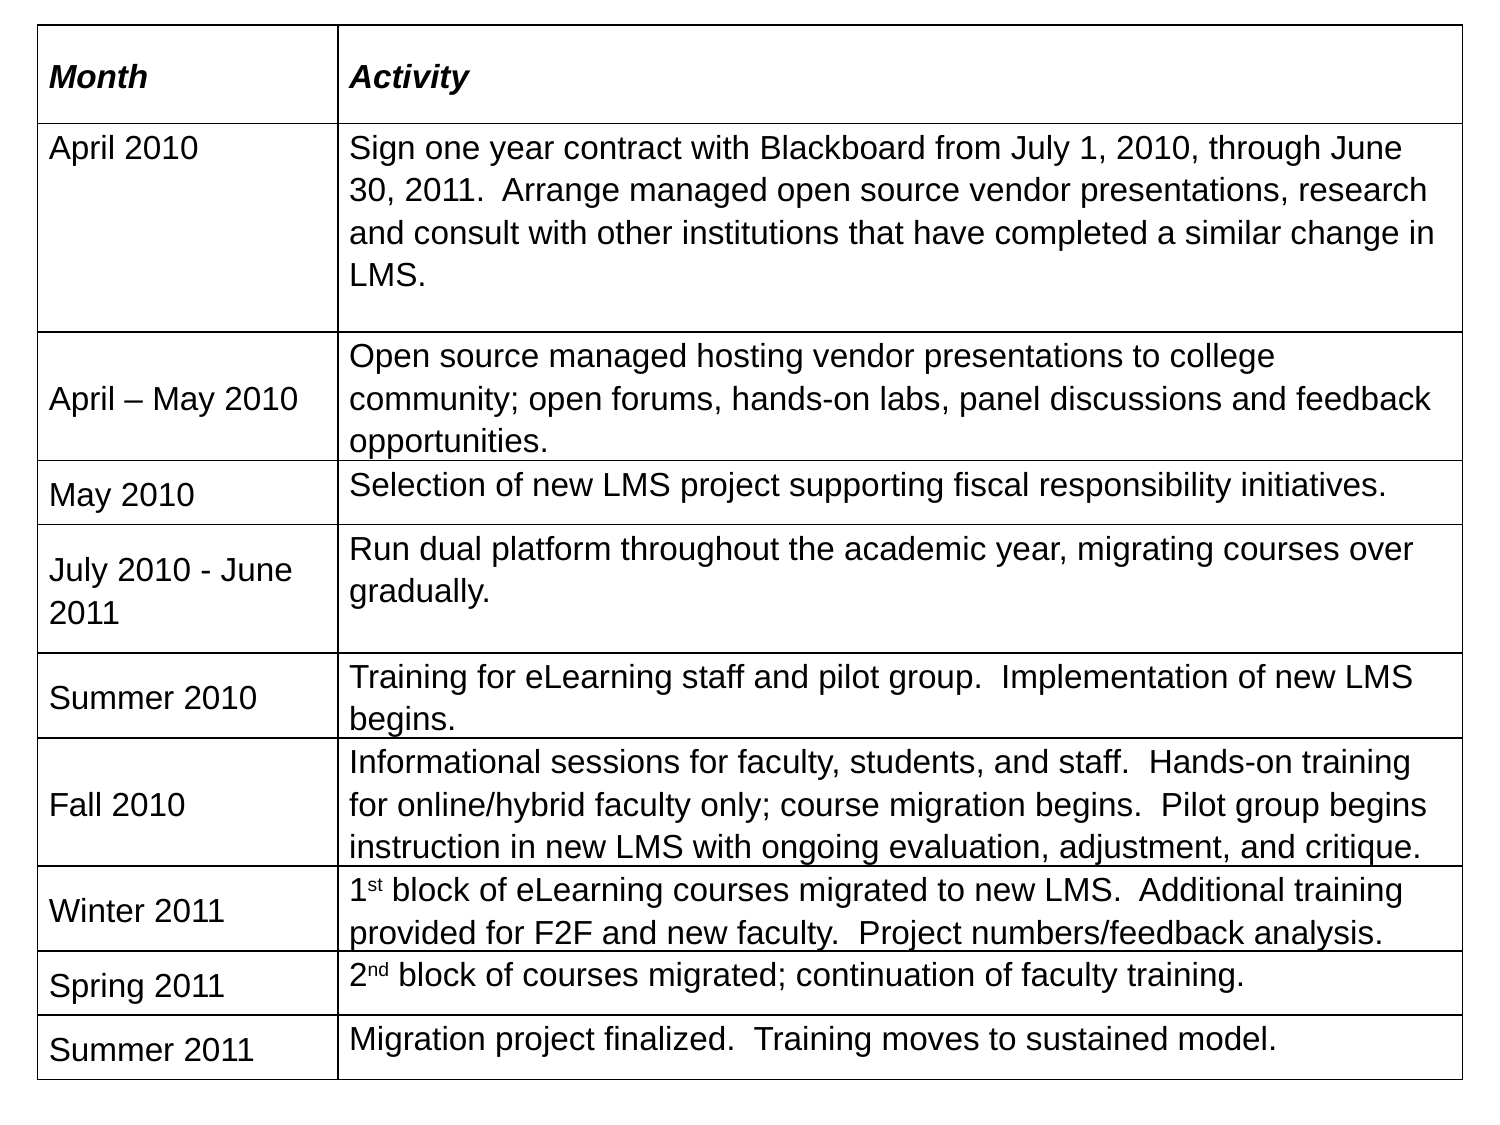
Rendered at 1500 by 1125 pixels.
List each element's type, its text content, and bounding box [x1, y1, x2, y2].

table_cell Open source managed hosting vendor presentations to college community; open forums, hands-on labs, panel discussions and feedback opportunities. [339, 333, 1462, 460]
table_cell May 2010 [38, 461, 337, 524]
table_cell Migration project finalized. Training moves to sustained model. [339, 1016, 1462, 1079]
table_cell 2nd block of courses migrated; continuation of faculty training. [339, 952, 1462, 1014]
table_cell April – May 2010 [38, 333, 337, 460]
table_cell Run dual platform throughout the academic year, migrating courses over gradually. [339, 525, 1462, 652]
table_cell 1st block of eLearning courses migrated to new LMS. Additional training provided for F2F and new faculty. Project numbers/feedback analysis. [339, 867, 1462, 950]
table_header Month [38, 26, 337, 123]
table_cell July 2010 - June 2011 [38, 525, 337, 652]
table_cell Spring 2011 [38, 952, 337, 1014]
table_cell Summer 2011 [38, 1016, 337, 1079]
table_cell Winter 2011 [38, 867, 337, 950]
table_header Activity [339, 26, 1462, 123]
table_cell Training for eLearning staff and pilot group. Implementation of new LMS begins. [339, 654, 1462, 737]
table_cell April 2010 [38, 124, 337, 331]
table_cell Summer 2010 [38, 654, 337, 737]
table_cell Selection of new LMS project supporting fiscal responsibility initiatives. [339, 461, 1462, 524]
table_cell Fall 2010 [38, 739, 337, 865]
table_cell Sign one year contract with Blackboard from July 1, 2010, through June 30, 2011. Arrange managed open source vendor presentations, research and consult with other institutions that have completed a similar change in LMS. [339, 124, 1462, 331]
table_cell Informational sessions for faculty, students, and staff. Hands-on training for online/hybrid faculty only; course migration begins. Pilot group begins instruction in new LMS with ongoing evaluation, adjustment, and critique. [339, 739, 1462, 865]
